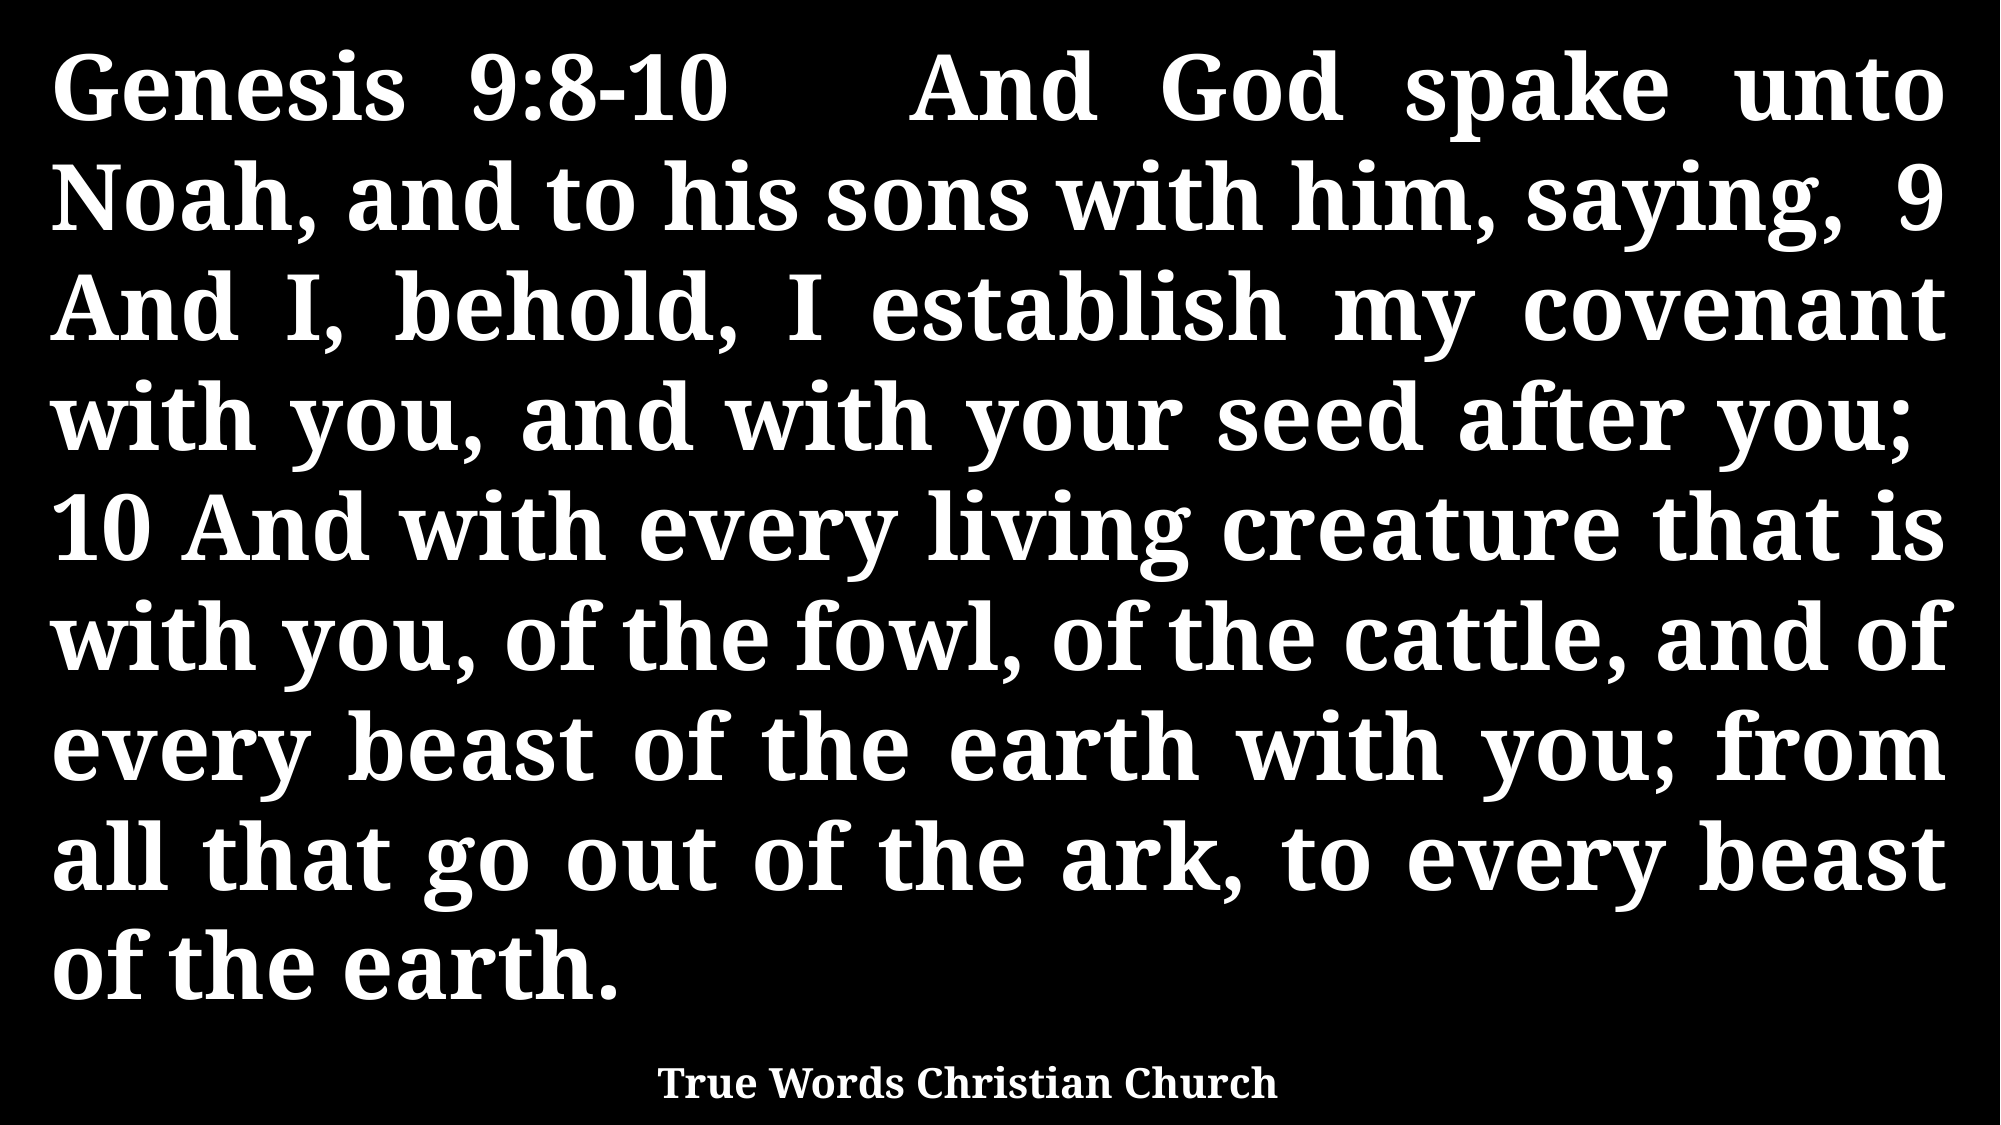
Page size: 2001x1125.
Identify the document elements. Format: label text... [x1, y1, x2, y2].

text_box True Words Christian Church [642, 1049, 1294, 1114]
text_box Genesis 9:8-10 And God spake unto Noah, and to his sons with him, saying, 9 And I, behold, I establish my covenant with you, and with your seed after you; 10 And with every living creature that is with you, of the fowl, of the cattle, and of every beast of the earth with you; from all that go out of the ark, to every beast of the earth. [35, 21, 1965, 1026]
